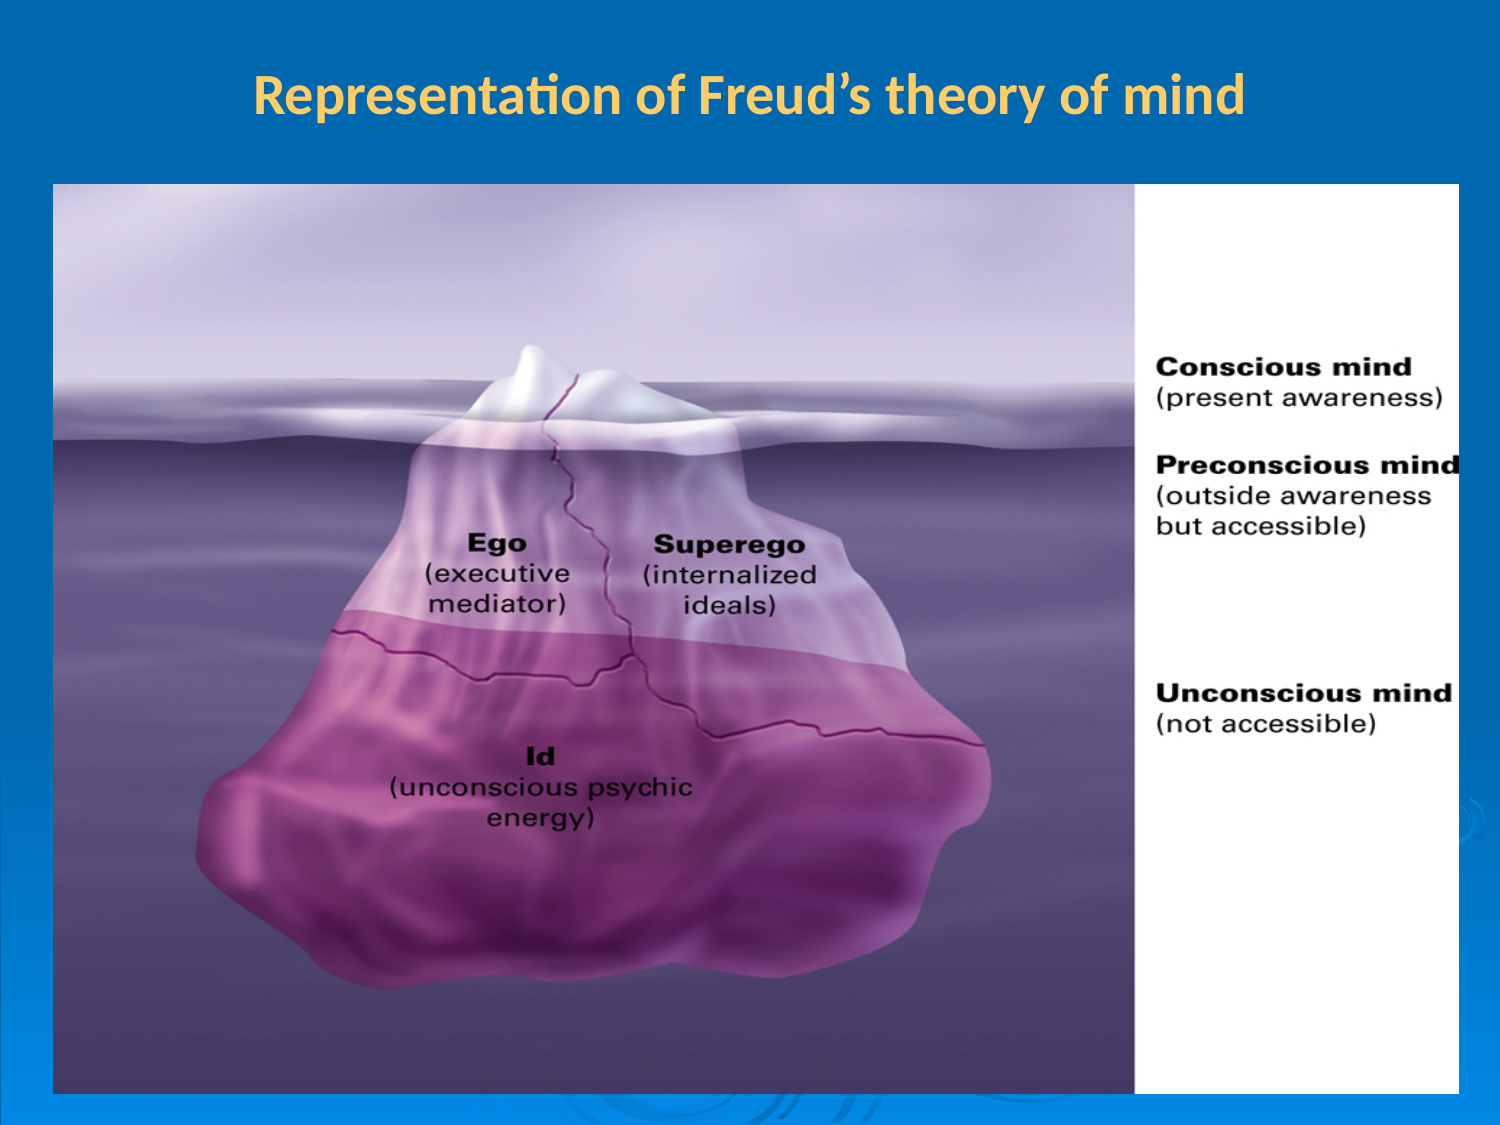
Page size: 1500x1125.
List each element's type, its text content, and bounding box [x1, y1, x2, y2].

title Representation of Freud’s theory of mind [75, 45, 1425, 138]
picture [53, 184, 1459, 1094]
